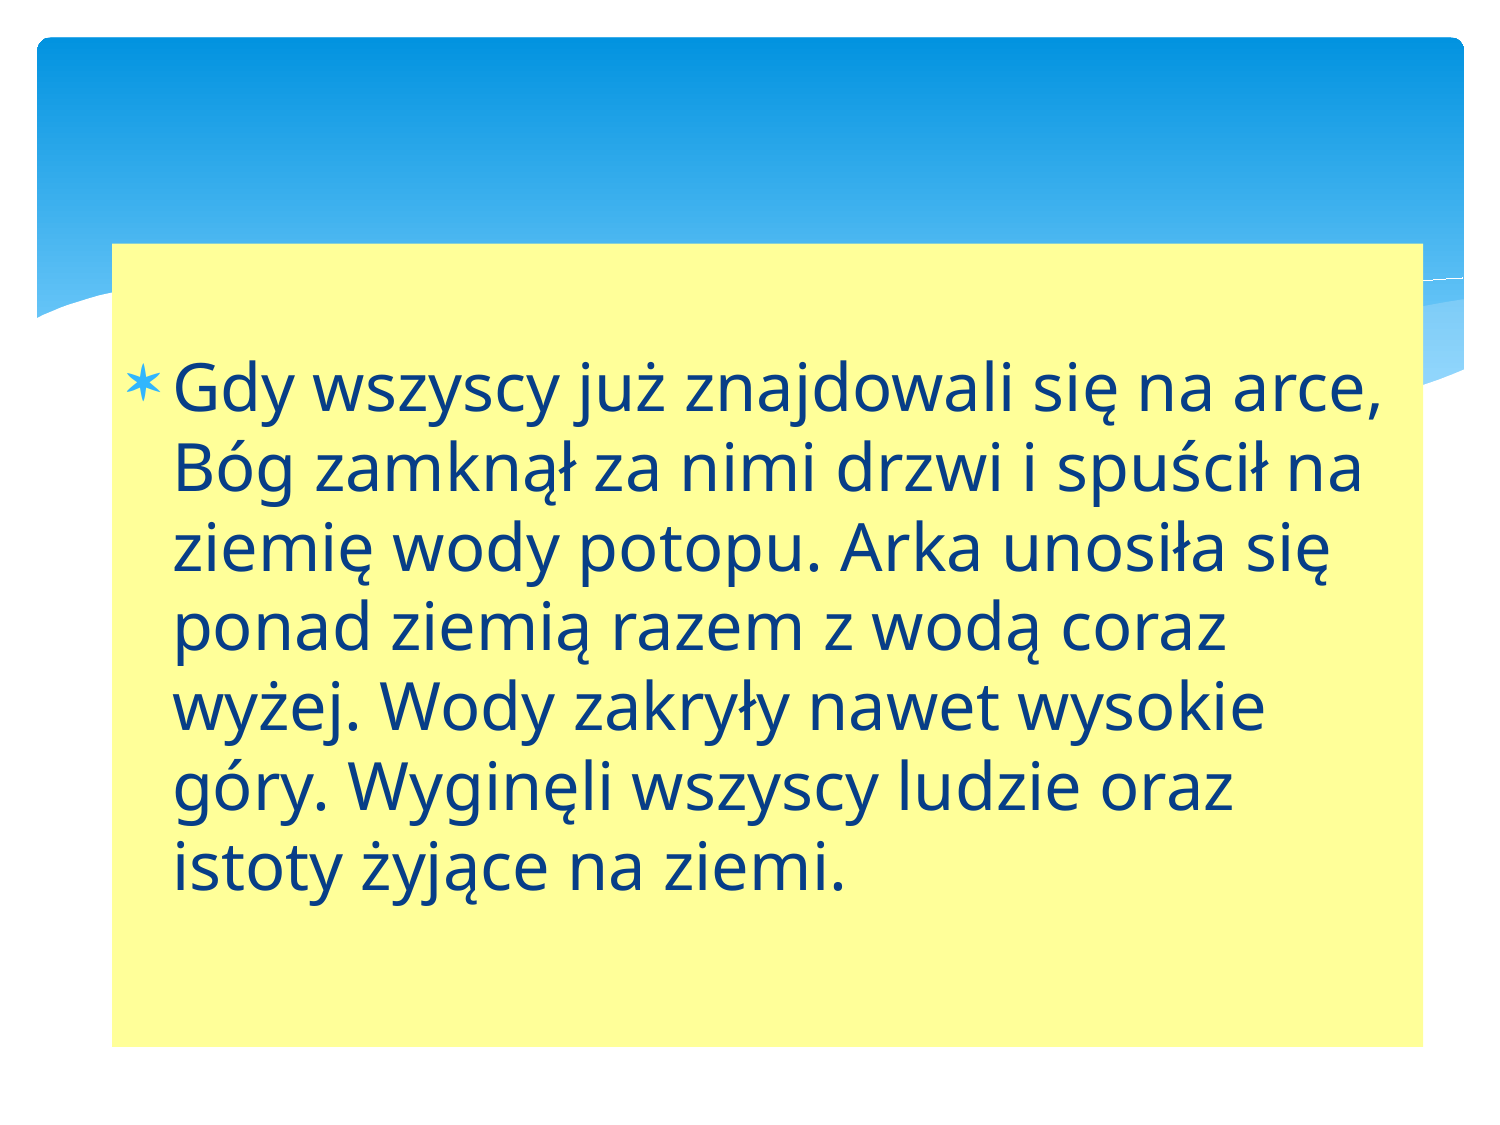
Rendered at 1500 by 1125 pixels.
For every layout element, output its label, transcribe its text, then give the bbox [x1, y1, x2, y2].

list Gdy wszyscy już znajdowali się na arce, Bóg zamknął za nimi drzwi i spuścił na ziemię wody potopu. Arka unosiła się ponad ziemią razem z wodą coraz wyżej. Wody zakryły nawet wysokie góry. Wyginęli wszyscy ludzie oraz istoty żyjące na ziemi. [112, 243, 1424, 1047]
